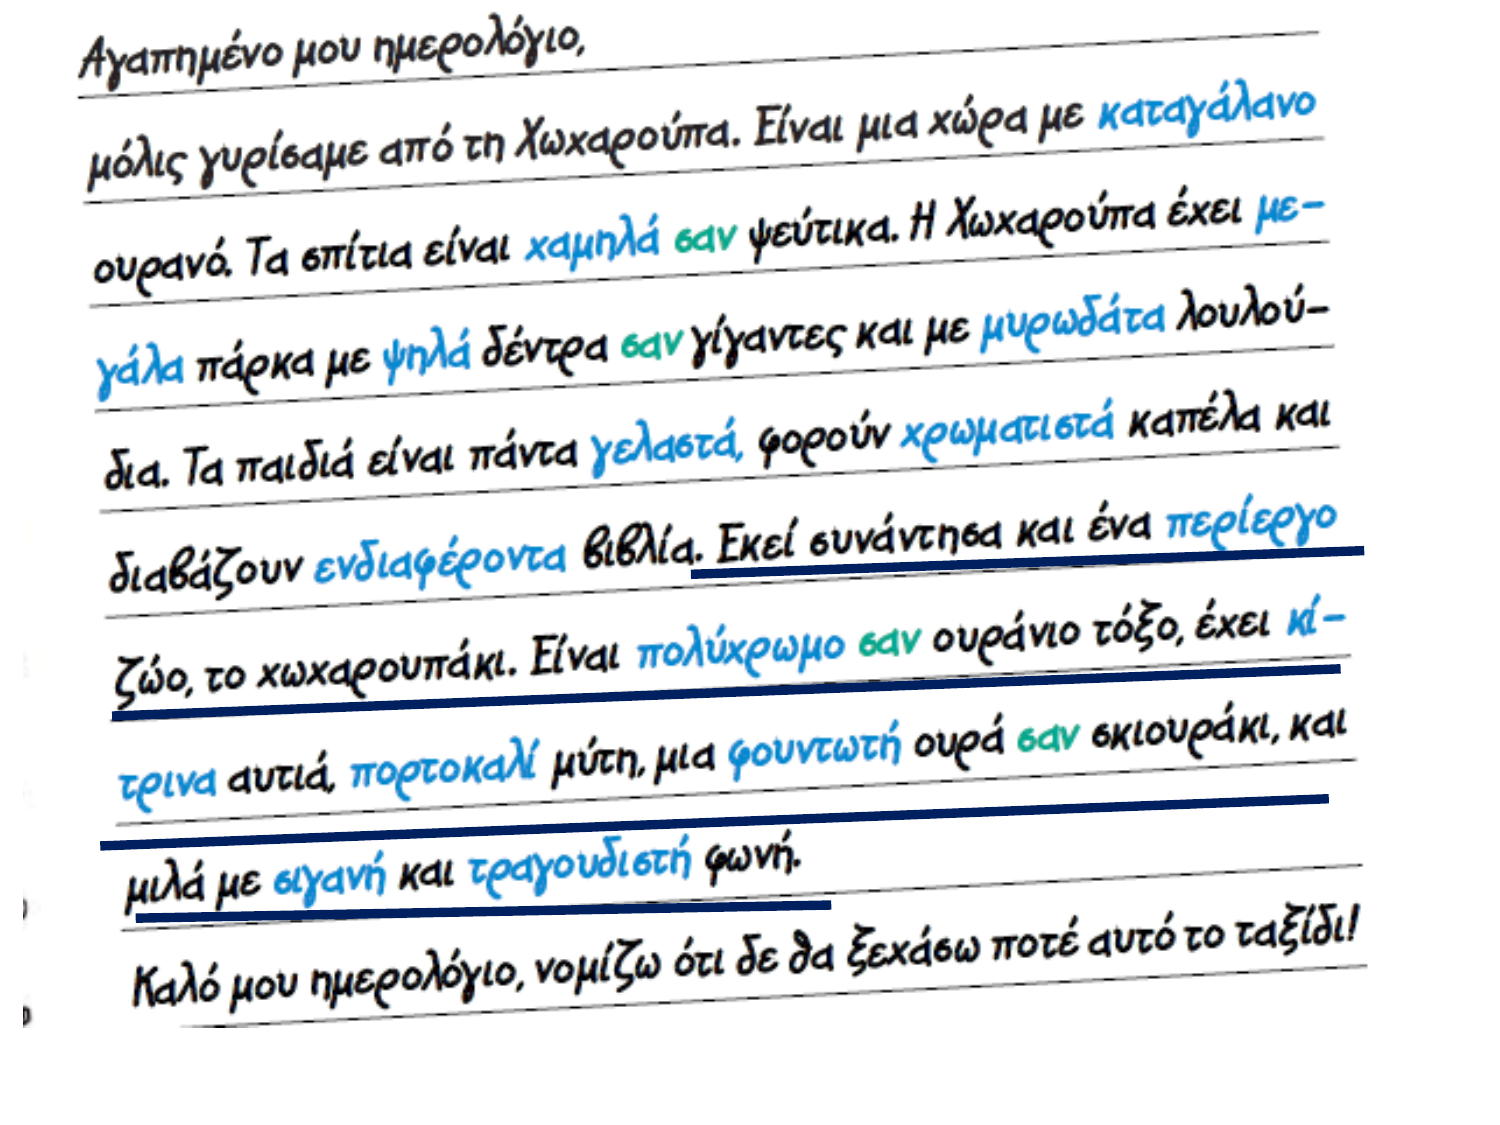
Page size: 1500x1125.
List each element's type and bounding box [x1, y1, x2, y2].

text_box [111, 668, 1341, 717]
text_box [100, 798, 1329, 847]
picture [23, 0, 1397, 1028]
text_box [690, 550, 1365, 575]
text_box [135, 904, 832, 919]
